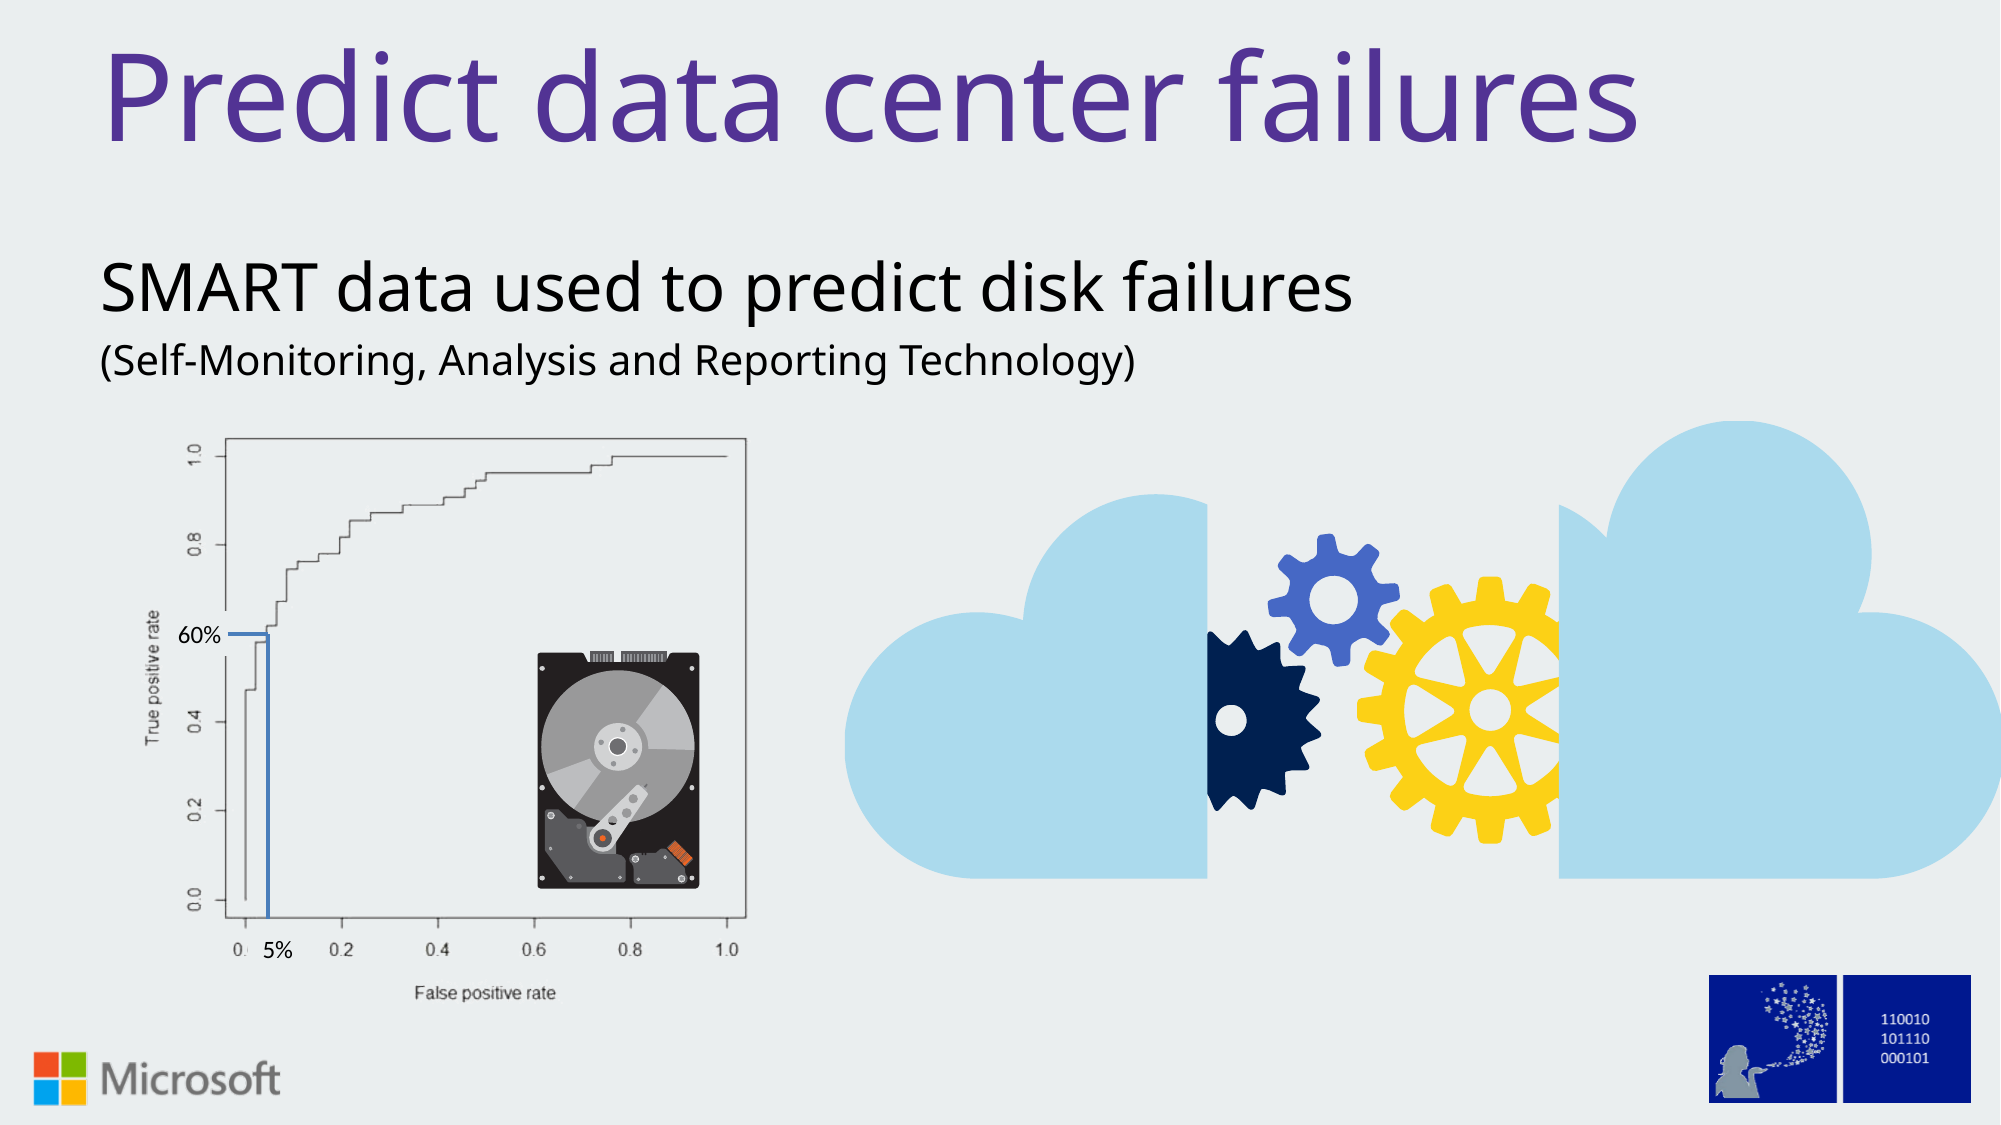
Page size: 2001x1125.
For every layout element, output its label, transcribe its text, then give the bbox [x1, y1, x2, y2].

picture [0, 0, 2001, 1125]
title Predict data center failures [85, 37, 1915, 147]
list SMART data used to predict disk failures (Self-Monitoring, Analysis and Reporting Technology) [85, 237, 1915, 562]
